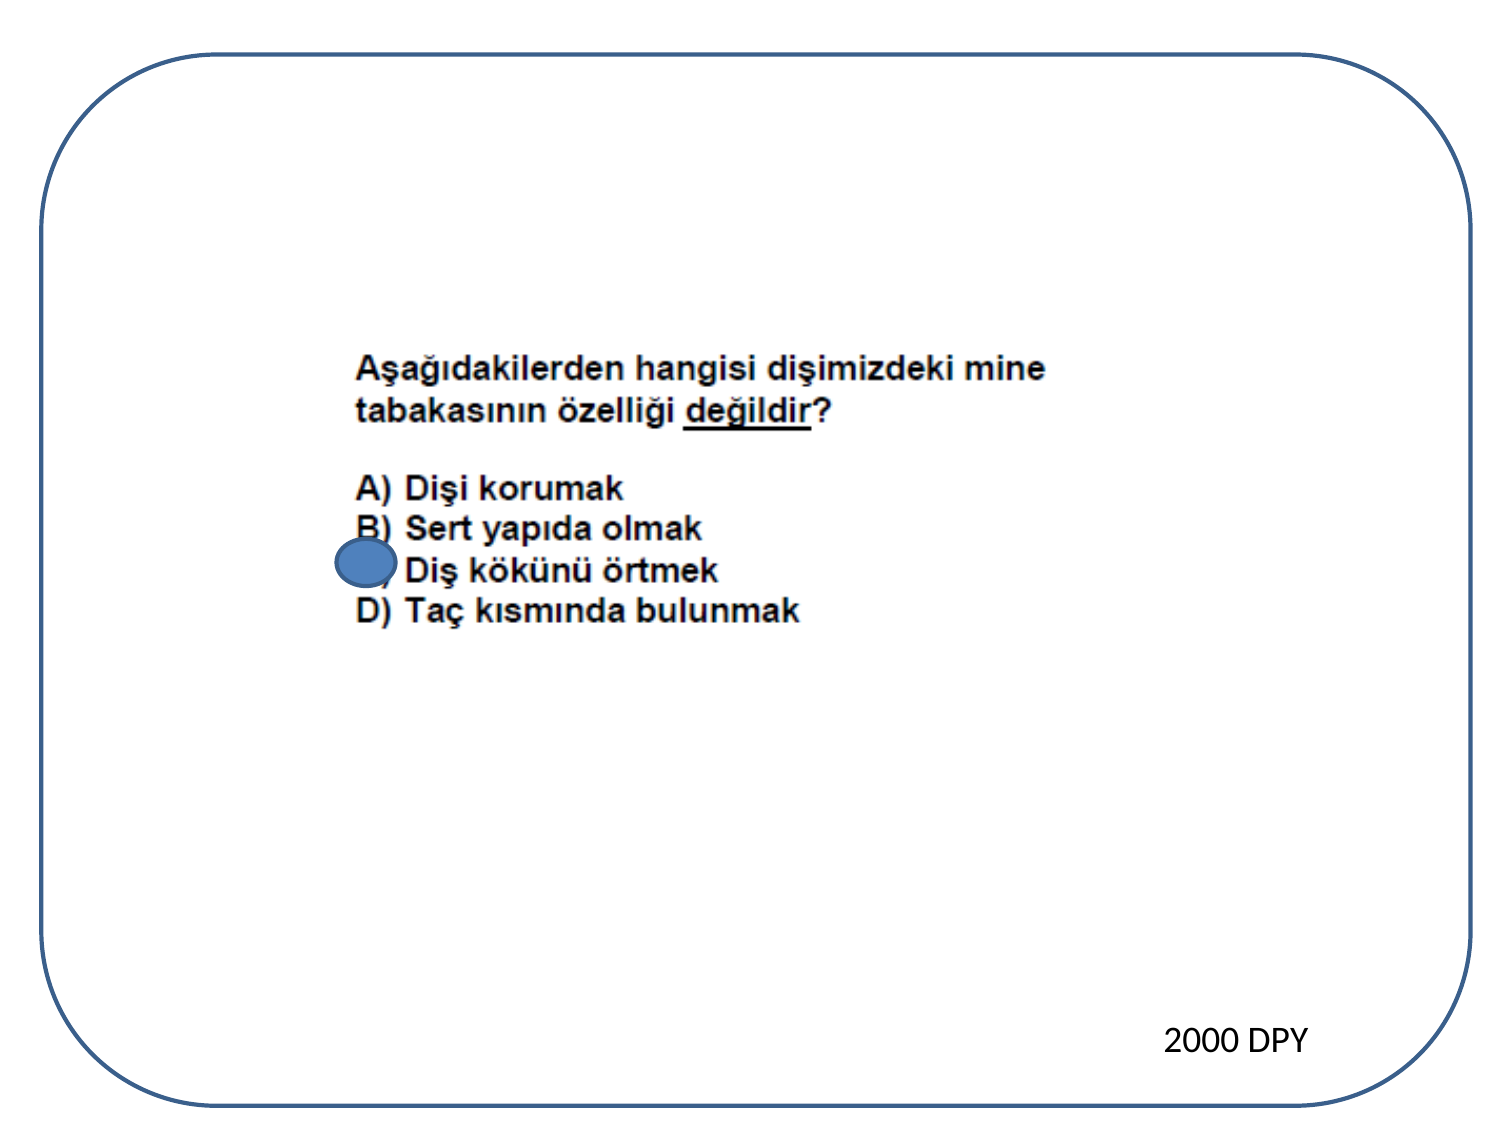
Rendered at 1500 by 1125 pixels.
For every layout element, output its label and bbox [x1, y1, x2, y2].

picture [336, 349, 1071, 644]
text_box [39, 52, 1473, 1108]
